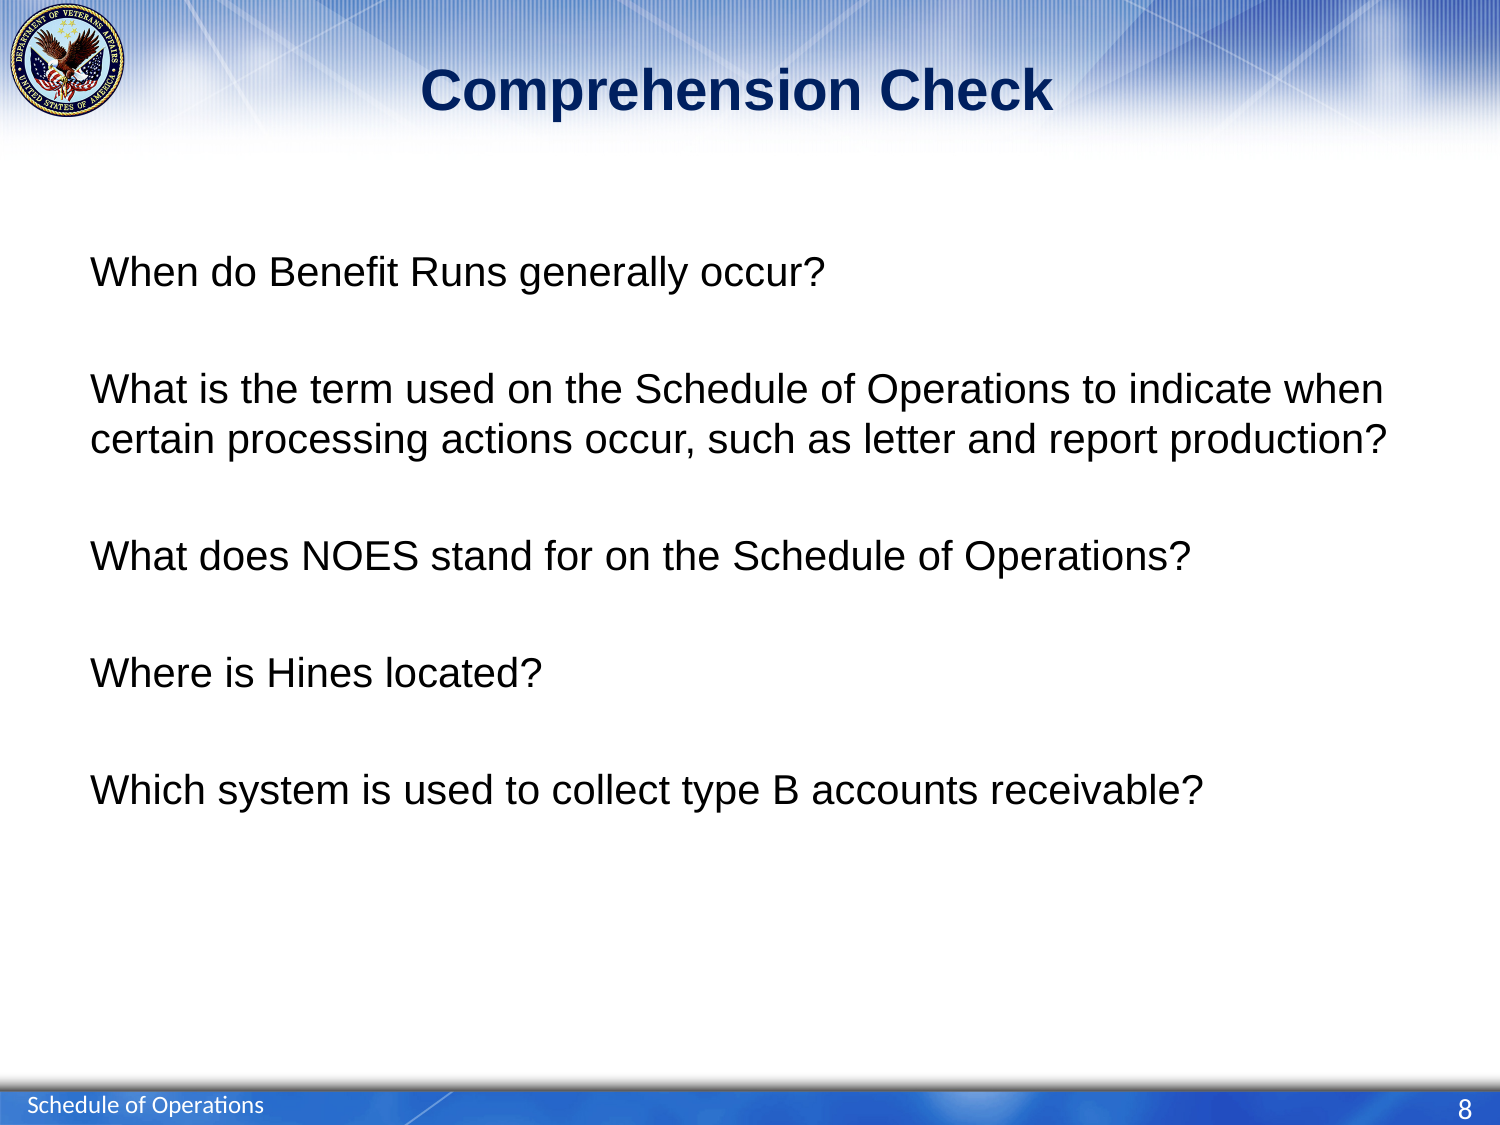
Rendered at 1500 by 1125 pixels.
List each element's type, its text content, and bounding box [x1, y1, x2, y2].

footer Schedule of Operations [12, 1081, 714, 1119]
picture [0, 0, 1500, 1125]
slide_number 8 [1137, 1083, 1488, 1125]
list When do Benefit Runs generally occur? What is the term used on the Schedule of Operations to indicate when certain processing actions occur, such as letter and report production? What does NOES stand for on the Schedule of Operations? Where is Hines located? Which system is used to collect type B accounts receivable? [75, 237, 1425, 980]
title Comprehension Check [0, 0, 1475, 175]
